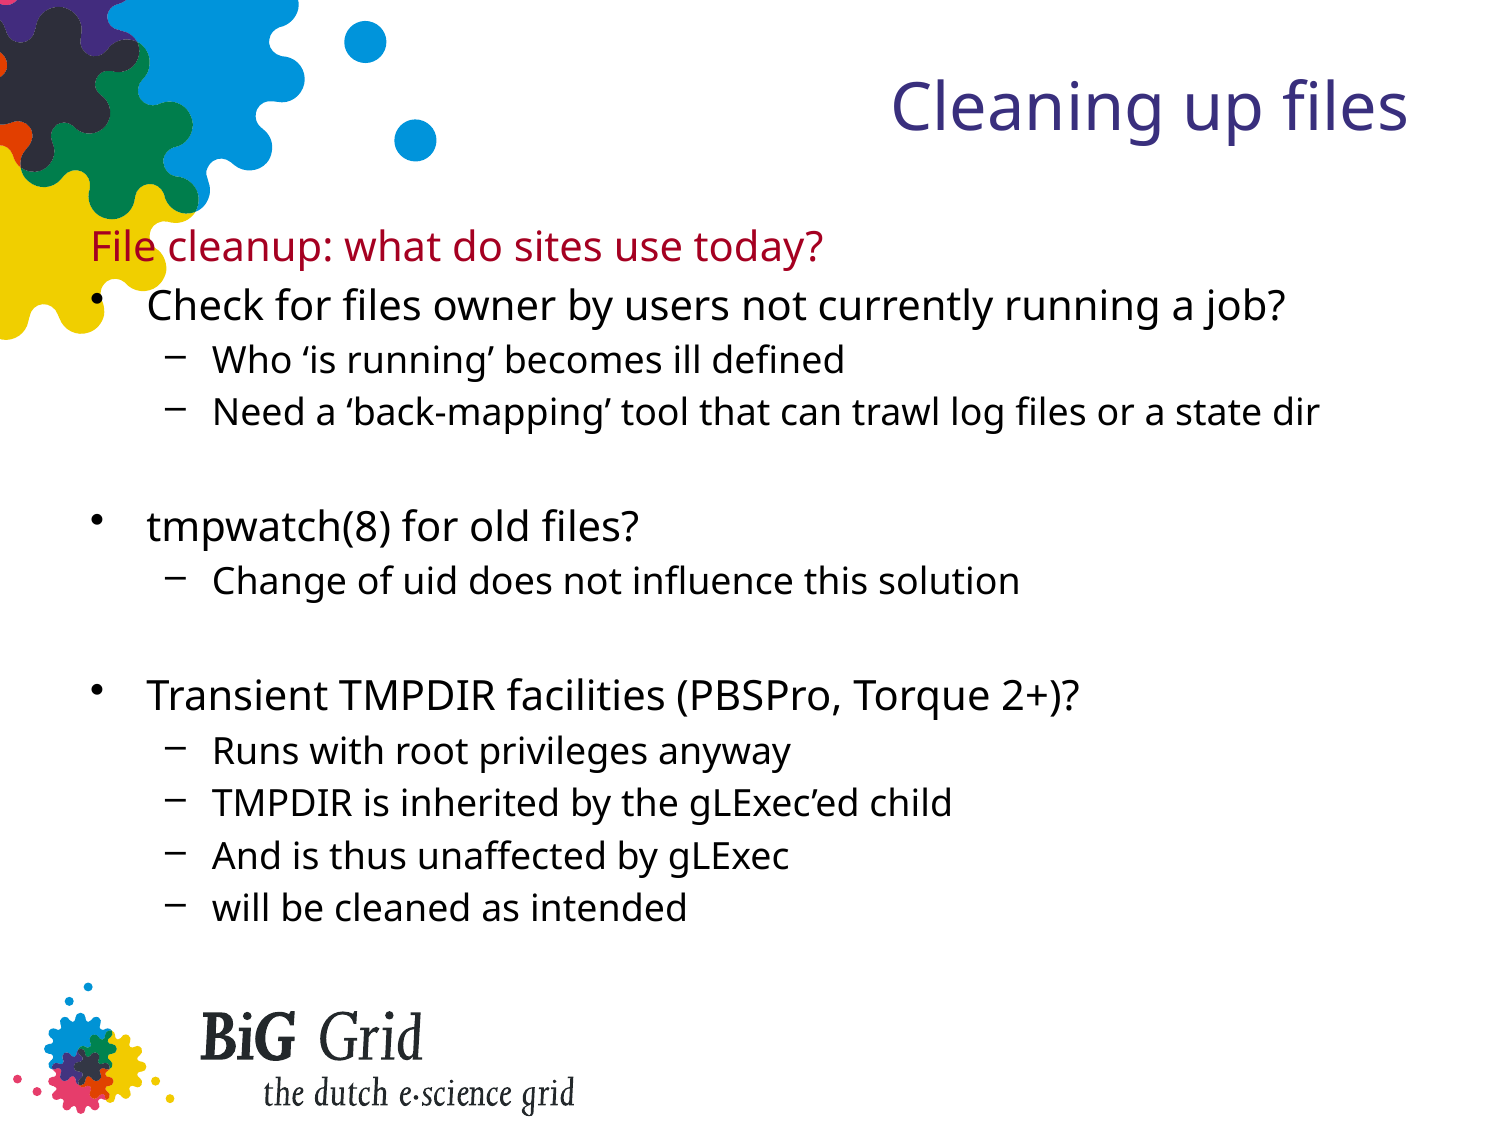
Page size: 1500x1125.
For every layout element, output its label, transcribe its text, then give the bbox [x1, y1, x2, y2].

title Cleaning up files [374, 44, 1426, 163]
list File cleanup: what do sites use today? Check for files owner by users not currently running a job? Who ‘is running’ becomes ill defined Need a ‘back-mapping’ tool that can trawl log files or a state dir tmpwatch(8) for old files? Change of uid does not influence this solution Transient TMPDIR facilities (PBSPro, Torque 2+)? Runs with root privileges anyway TMPDIR is inherited by the gLExec’ed child And is thus unaffected by gLExec will be cleaned as intended [74, 212, 1426, 963]
